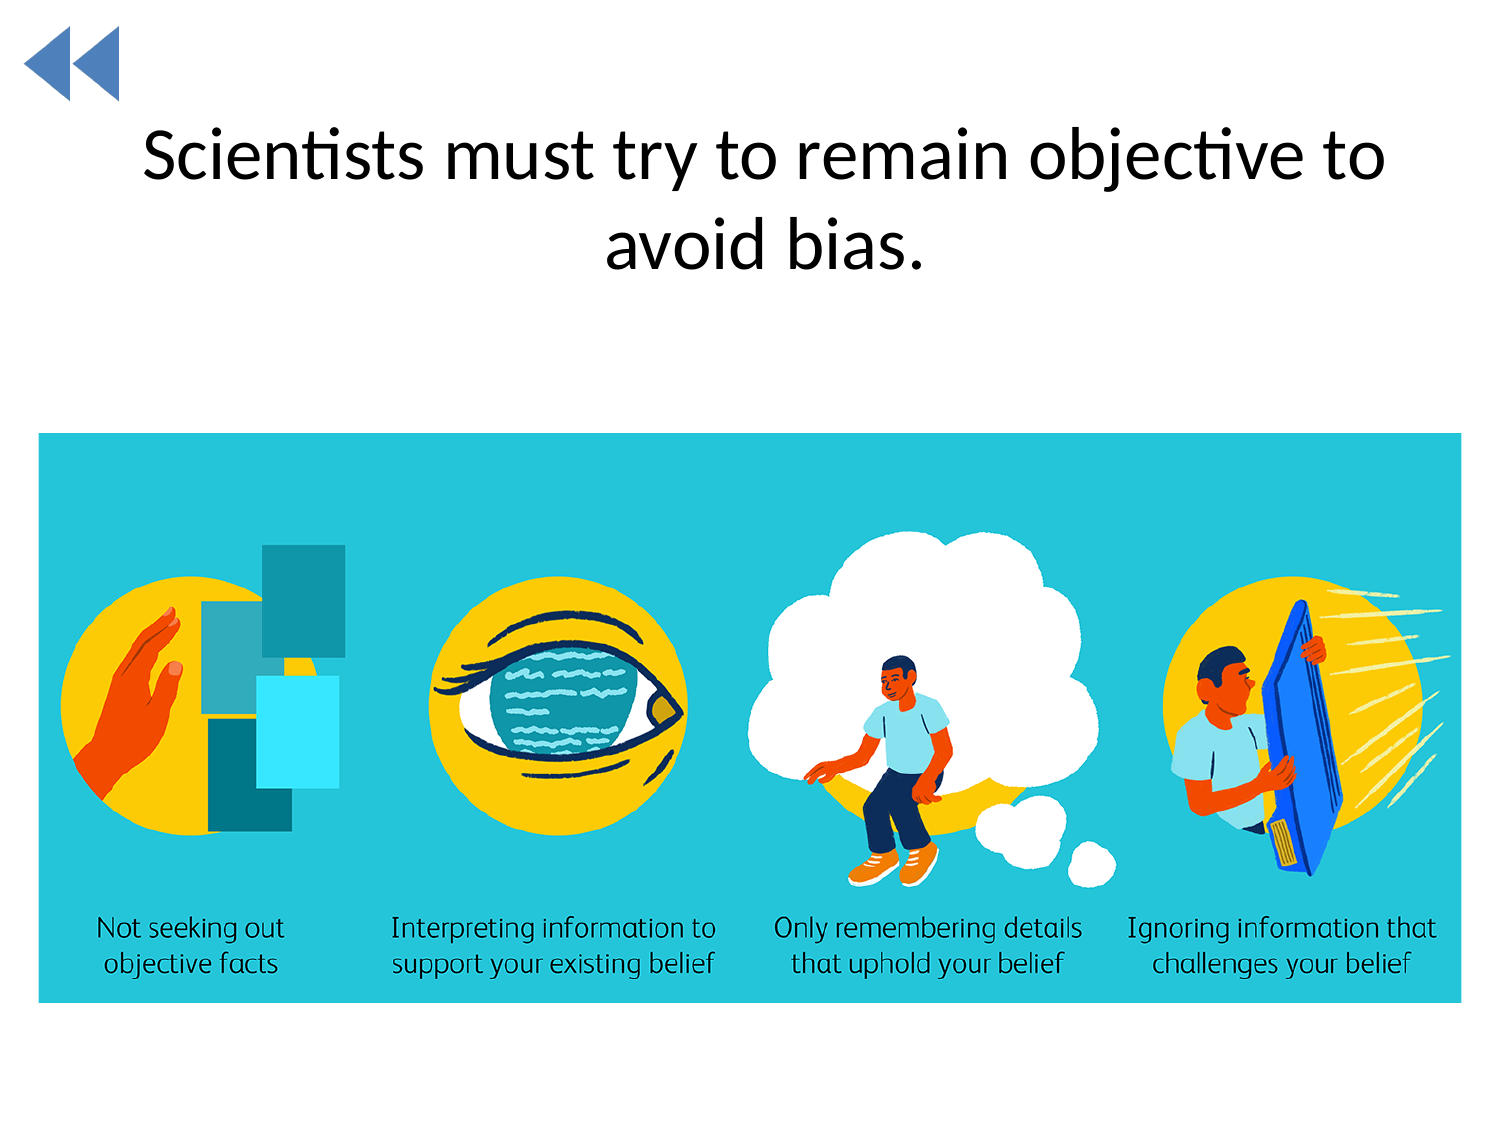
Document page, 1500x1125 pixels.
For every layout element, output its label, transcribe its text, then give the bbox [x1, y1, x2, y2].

picture [38, 433, 1462, 1003]
text_box Scientists must try to remain objective to avoid bias. [68, 96, 1462, 292]
text_box [0, 0, 151, 128]
